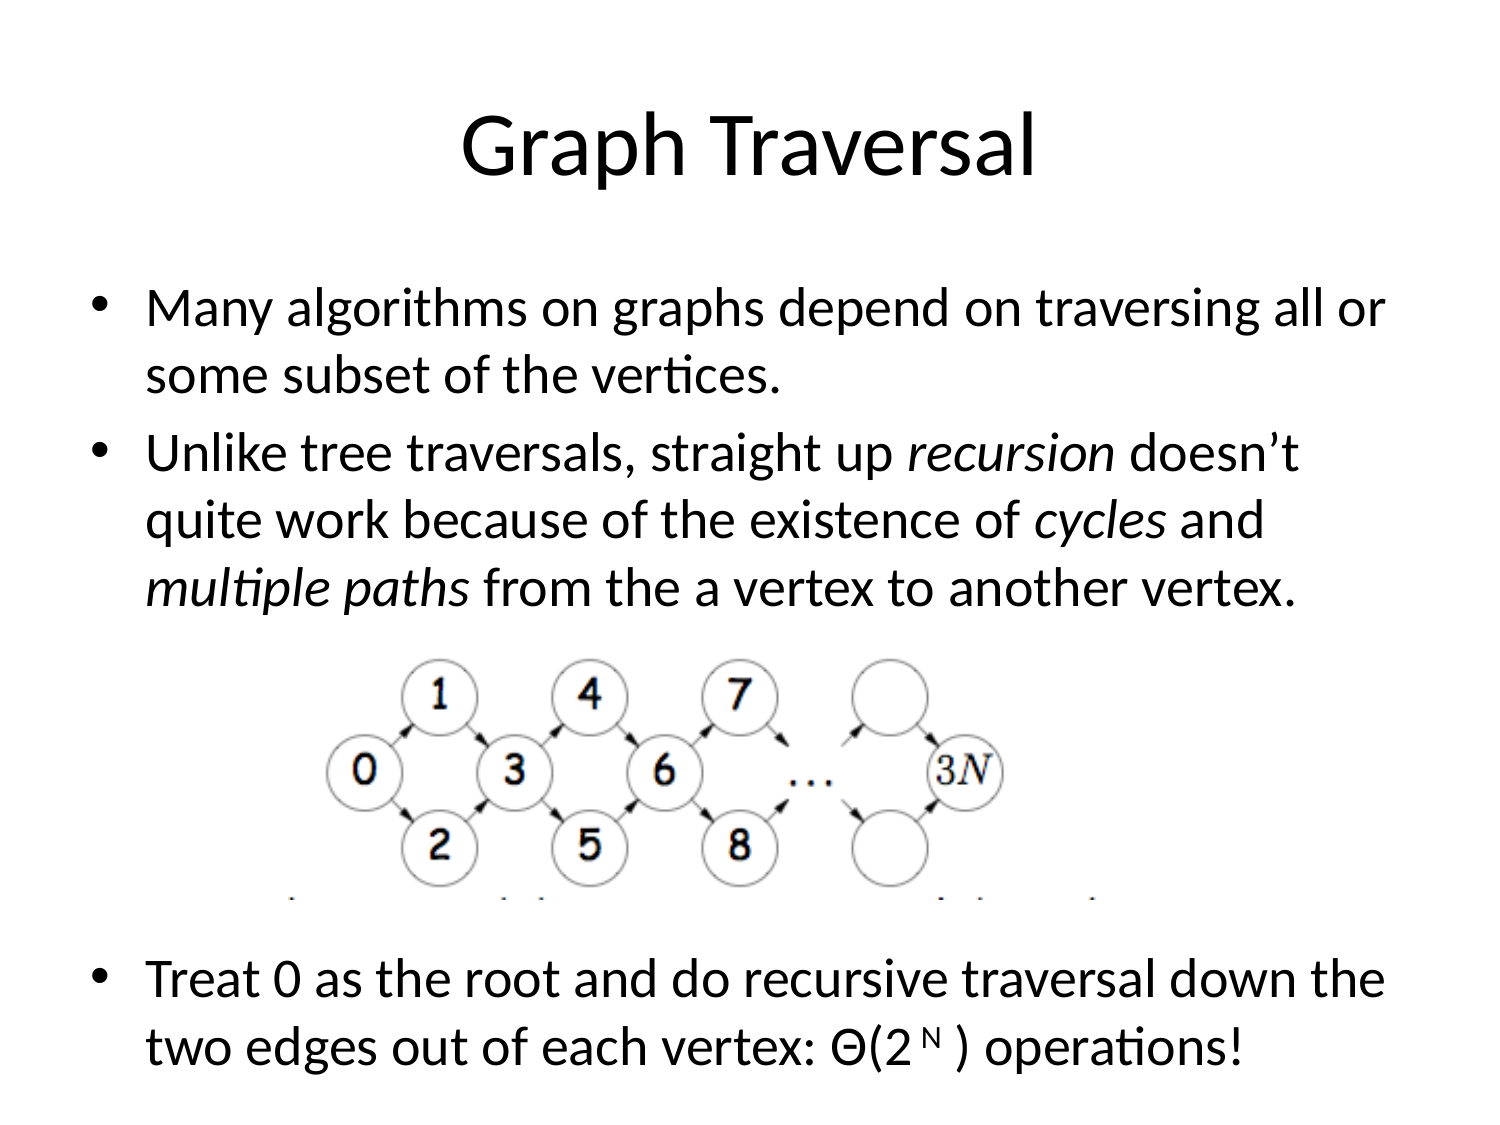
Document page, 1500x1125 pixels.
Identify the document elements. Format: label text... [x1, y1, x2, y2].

picture [262, 624, 1124, 901]
title Graph Traversal [75, 45, 1425, 233]
list Many algorithms on graphs depend on traversing all or some subset of the vertices. Unlike tree traversals, straight up recursion doesn’t quite work because of the existence of cycles and multiple paths from the a vertex to another vertex. Treat 0 as the root and do recursive traversal down the two edges out of each vertex: Θ(2 N ) operations! [75, 262, 1425, 1088]
